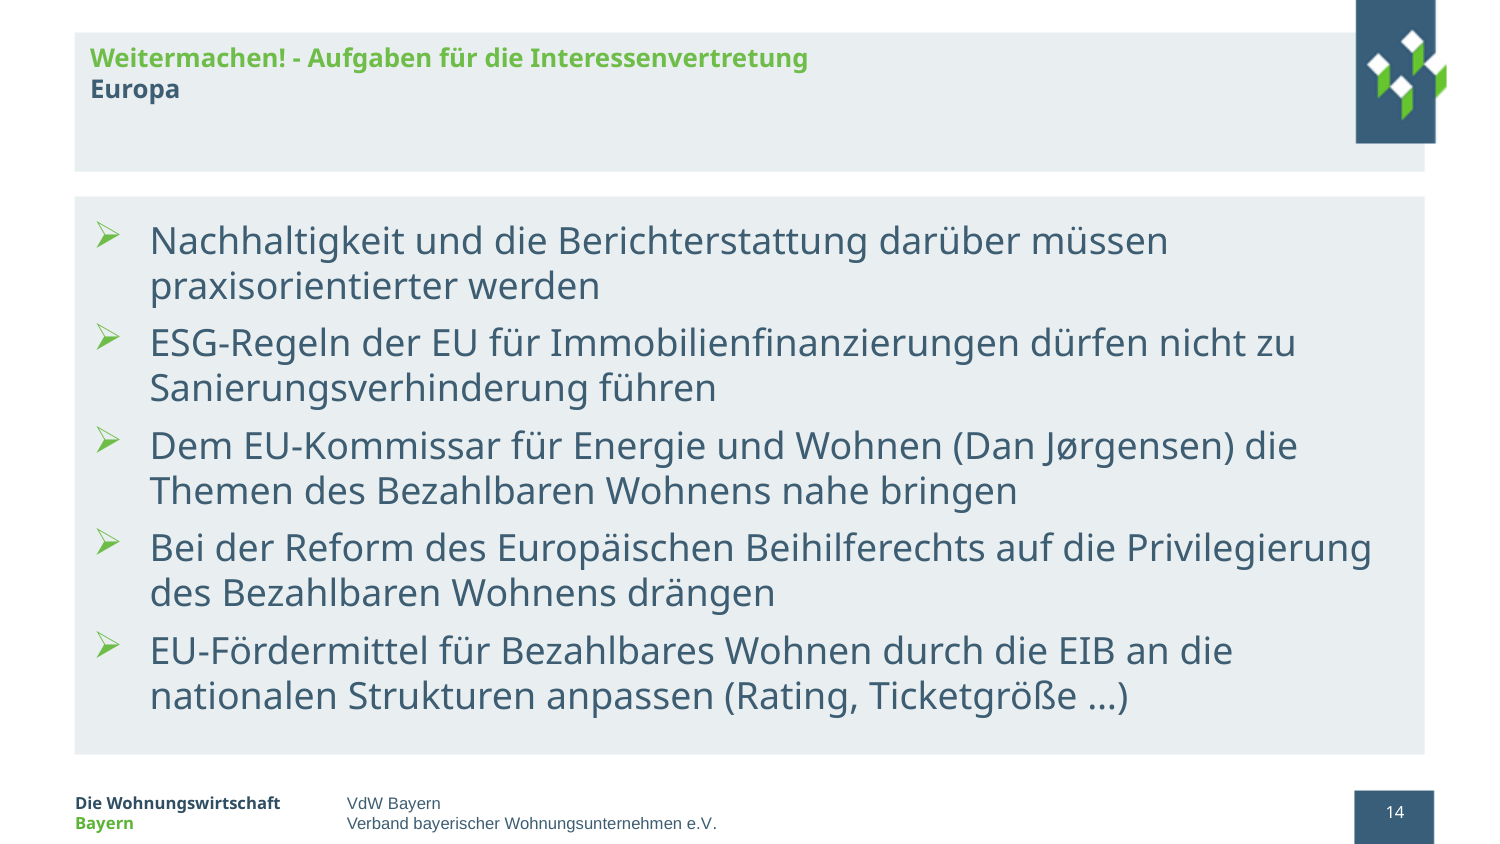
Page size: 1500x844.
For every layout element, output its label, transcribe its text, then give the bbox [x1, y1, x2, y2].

title Weitermachen! - Aufgaben für die Interessenvertretung Europa [75, 33, 1341, 175]
picture [0, 0, 1500, 844]
slide_number 14 [1355, 788, 1436, 833]
list Nachhaltigkeit und die Berichterstattung darüber müssen praxisorientierter werden ESG-Regeln der EU für Immobilienfinanzierungen dürfen nicht zu Sanierungsverhinderung führen Dem EU-Kommissar für Energie und Wohnen (Dan Jørgensen) die Themen des Bezahlbaren Wohnens nahe bringen Bei der Reform des Europäischen Beihilferechts auf die Privilegierung des Bezahlbaren Wohnens drängen EU-Fördermittel für Bezahlbares Wohnen durch die EIB an die nationalen Strukturen anpassen (Rating, Ticketgröße …) [78, 209, 1436, 748]
